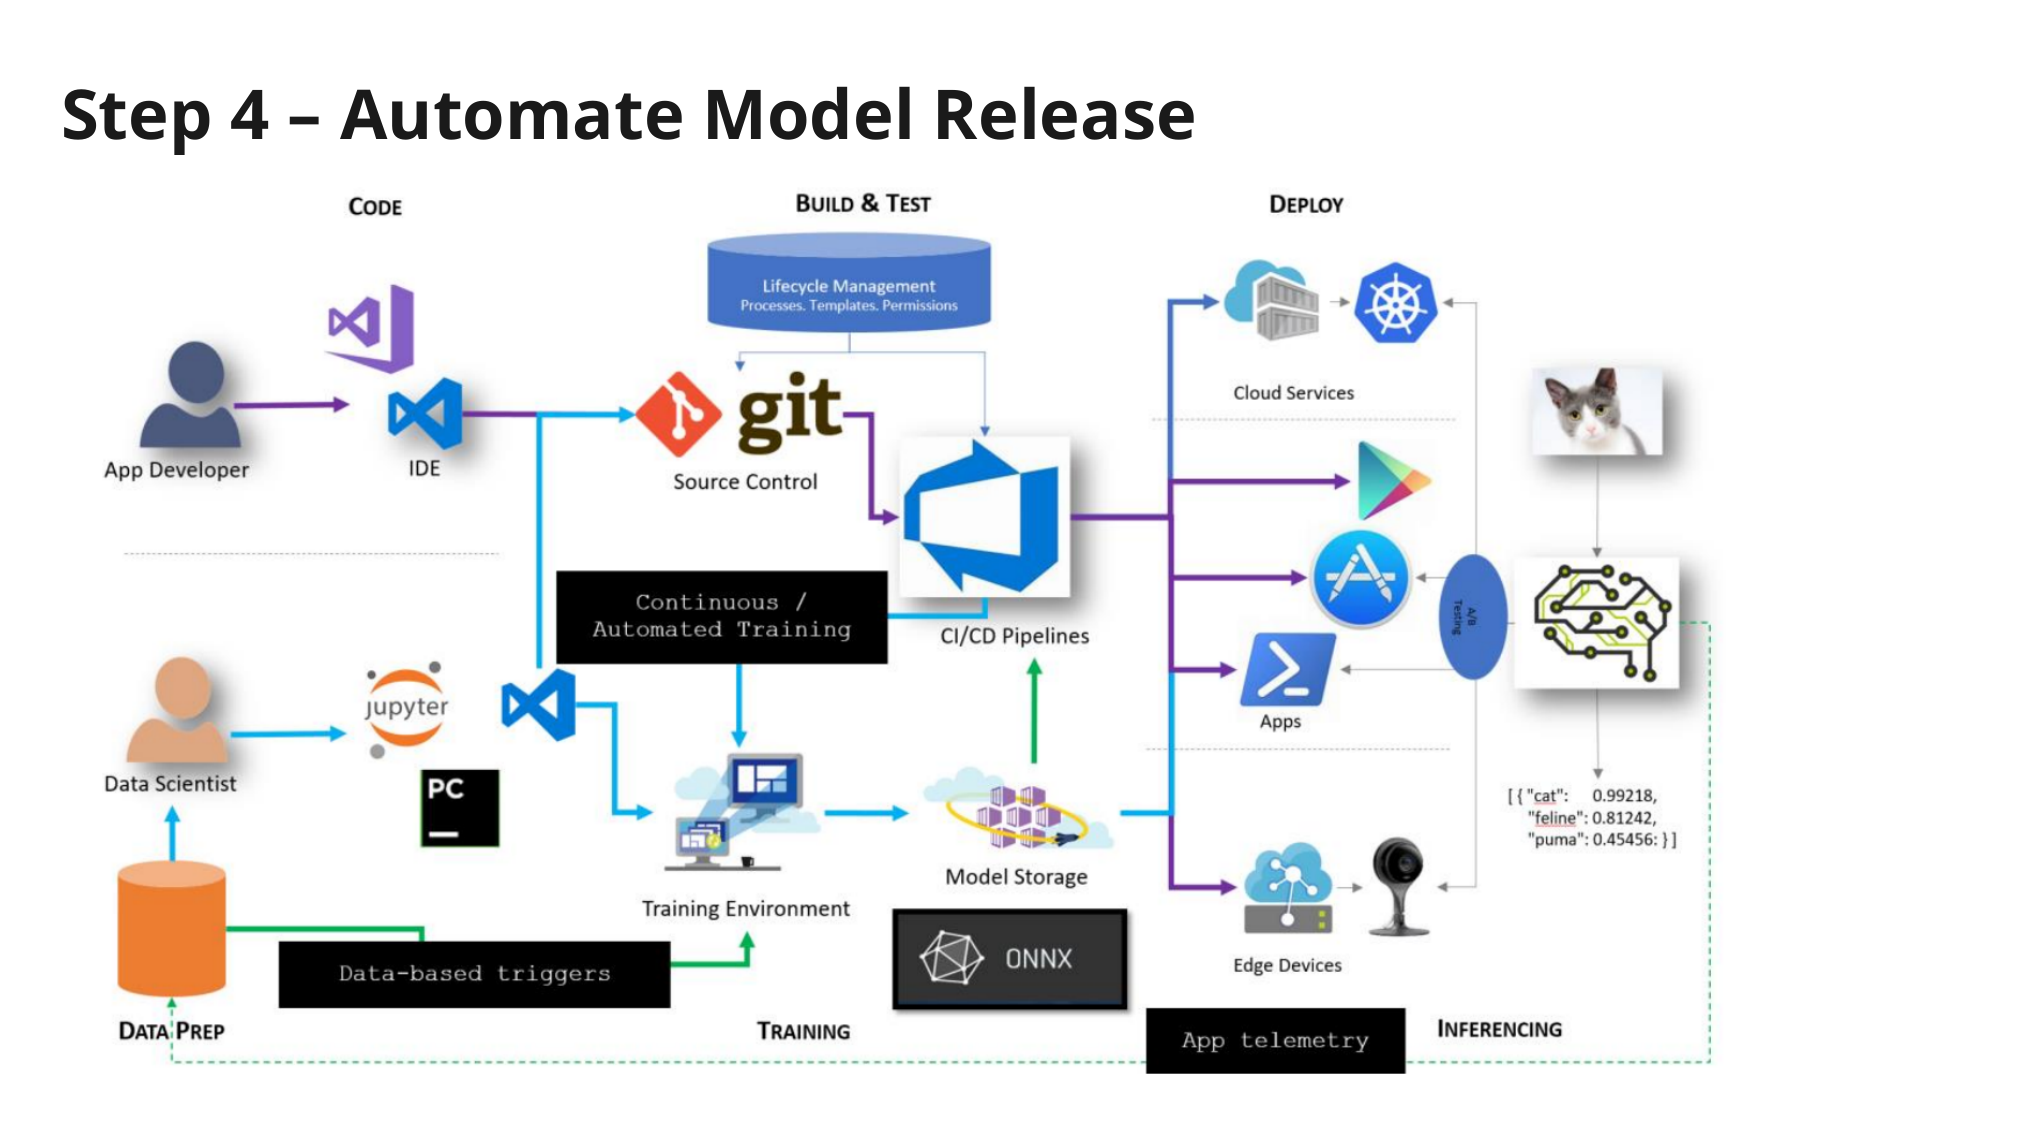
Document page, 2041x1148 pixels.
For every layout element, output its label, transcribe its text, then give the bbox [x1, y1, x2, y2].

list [69, 155, 1742, 1092]
title Step 4 – Automate Model Release [45, 49, 1922, 174]
